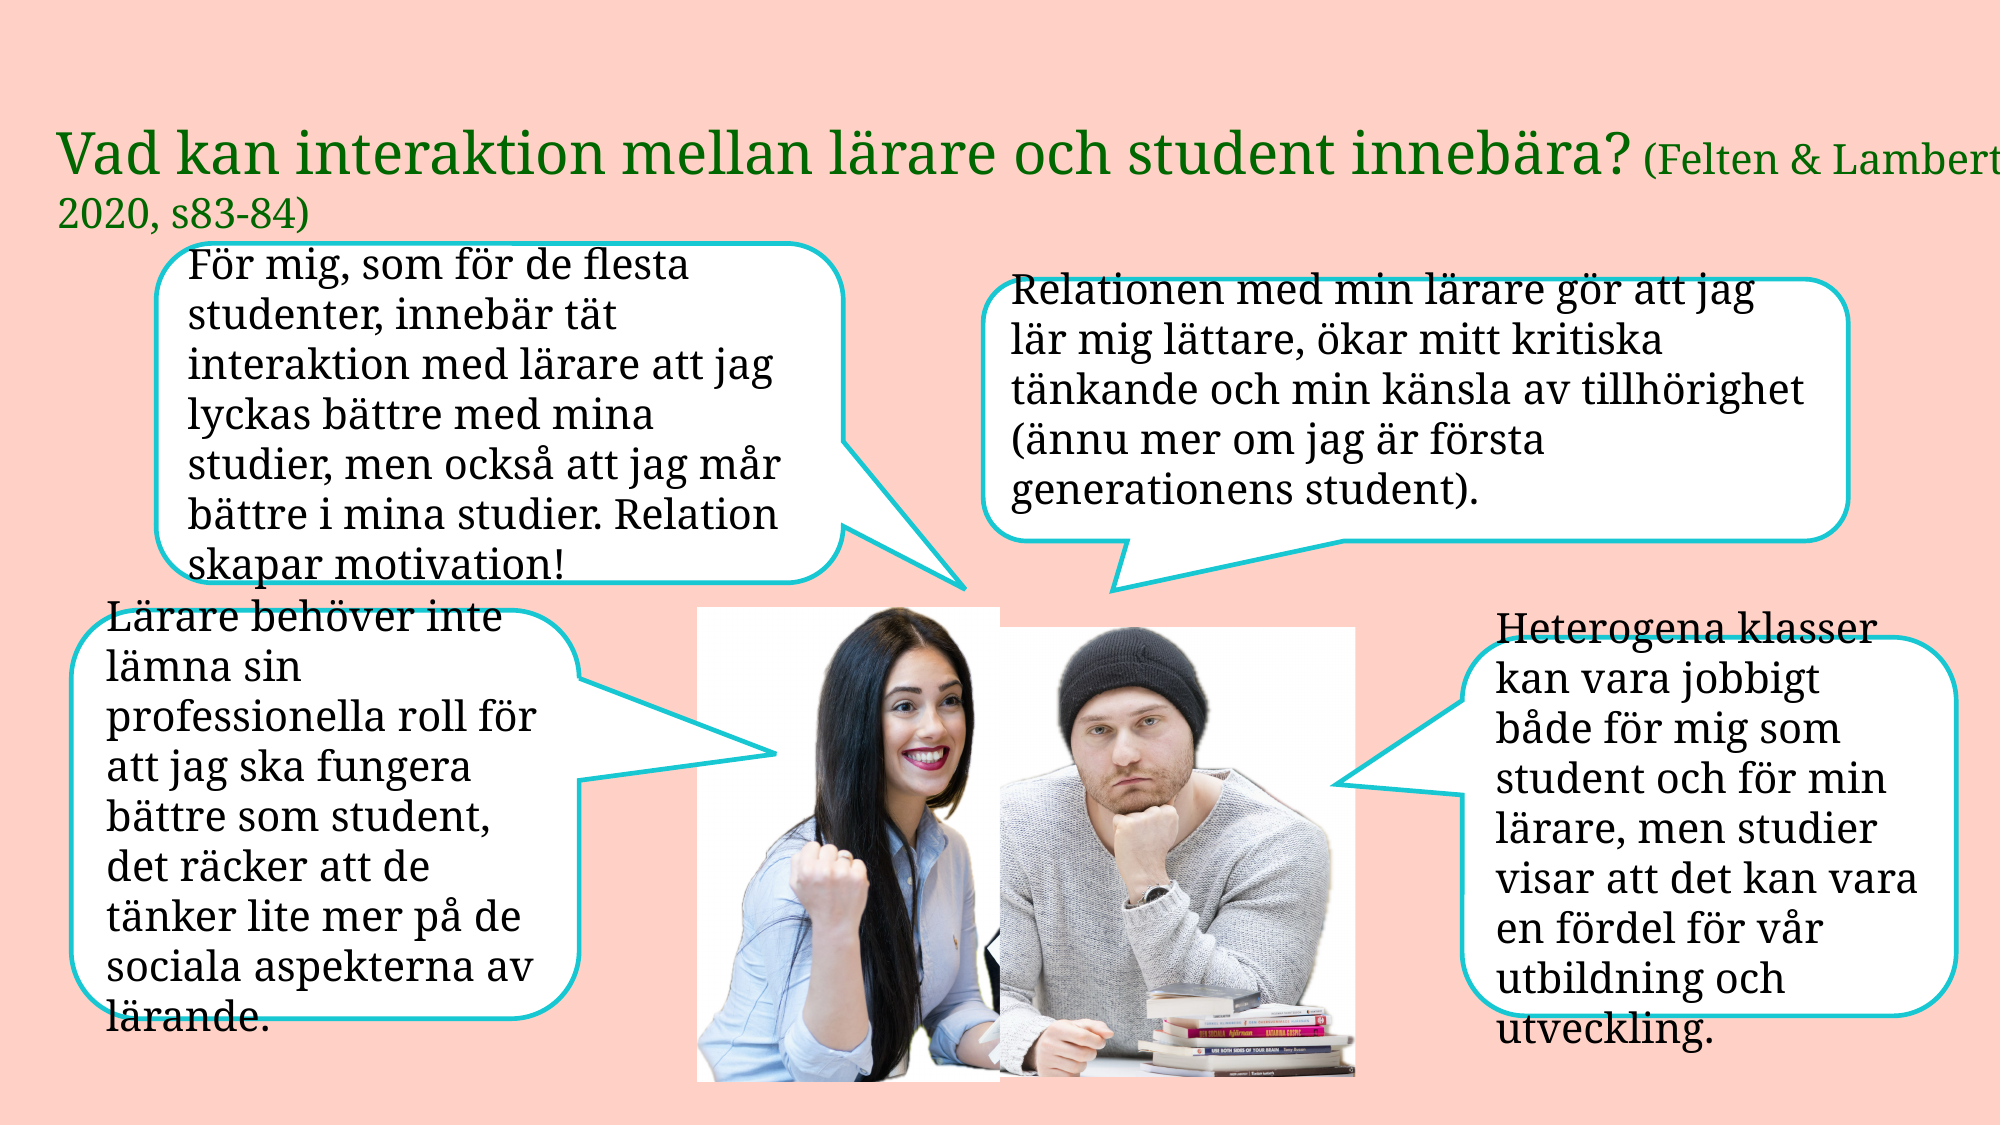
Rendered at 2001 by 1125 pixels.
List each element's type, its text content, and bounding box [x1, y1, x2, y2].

text_box Lärare behöver inte lämna sin professionella roll för att jag ska fungera bättre som student, det räcker att de tänker lite mer på de sociala aspekterna av lärande. [70, 609, 690, 1020]
text_box Heterogena klasser kan vara jobbigt både för mig som student och för min lärare, men studier visar att det kan vara en fördel för vår utbildning och utveckling. [1356, 636, 1958, 1017]
text_box Vad kan interaktion mellan lärare och student innebära? (Felten & Lambert, 2020, s83-84) [41, 109, 2000, 245]
picture [690, 604, 1356, 1082]
text_box För mig, som för de flesta studenter, innebär tät interaktion med lärare att jag lyckas bättre med mina studier, men också att jag mår bättre i mina studier. Relation skapar motivation! [155, 242, 967, 591]
text_box Relationen med min lärare gör att jag lär mig lättare, ökar mitt kritiska tänkande och min känsla av tillhörighet (ännu mer om jag är första generationens student). [982, 278, 1850, 593]
